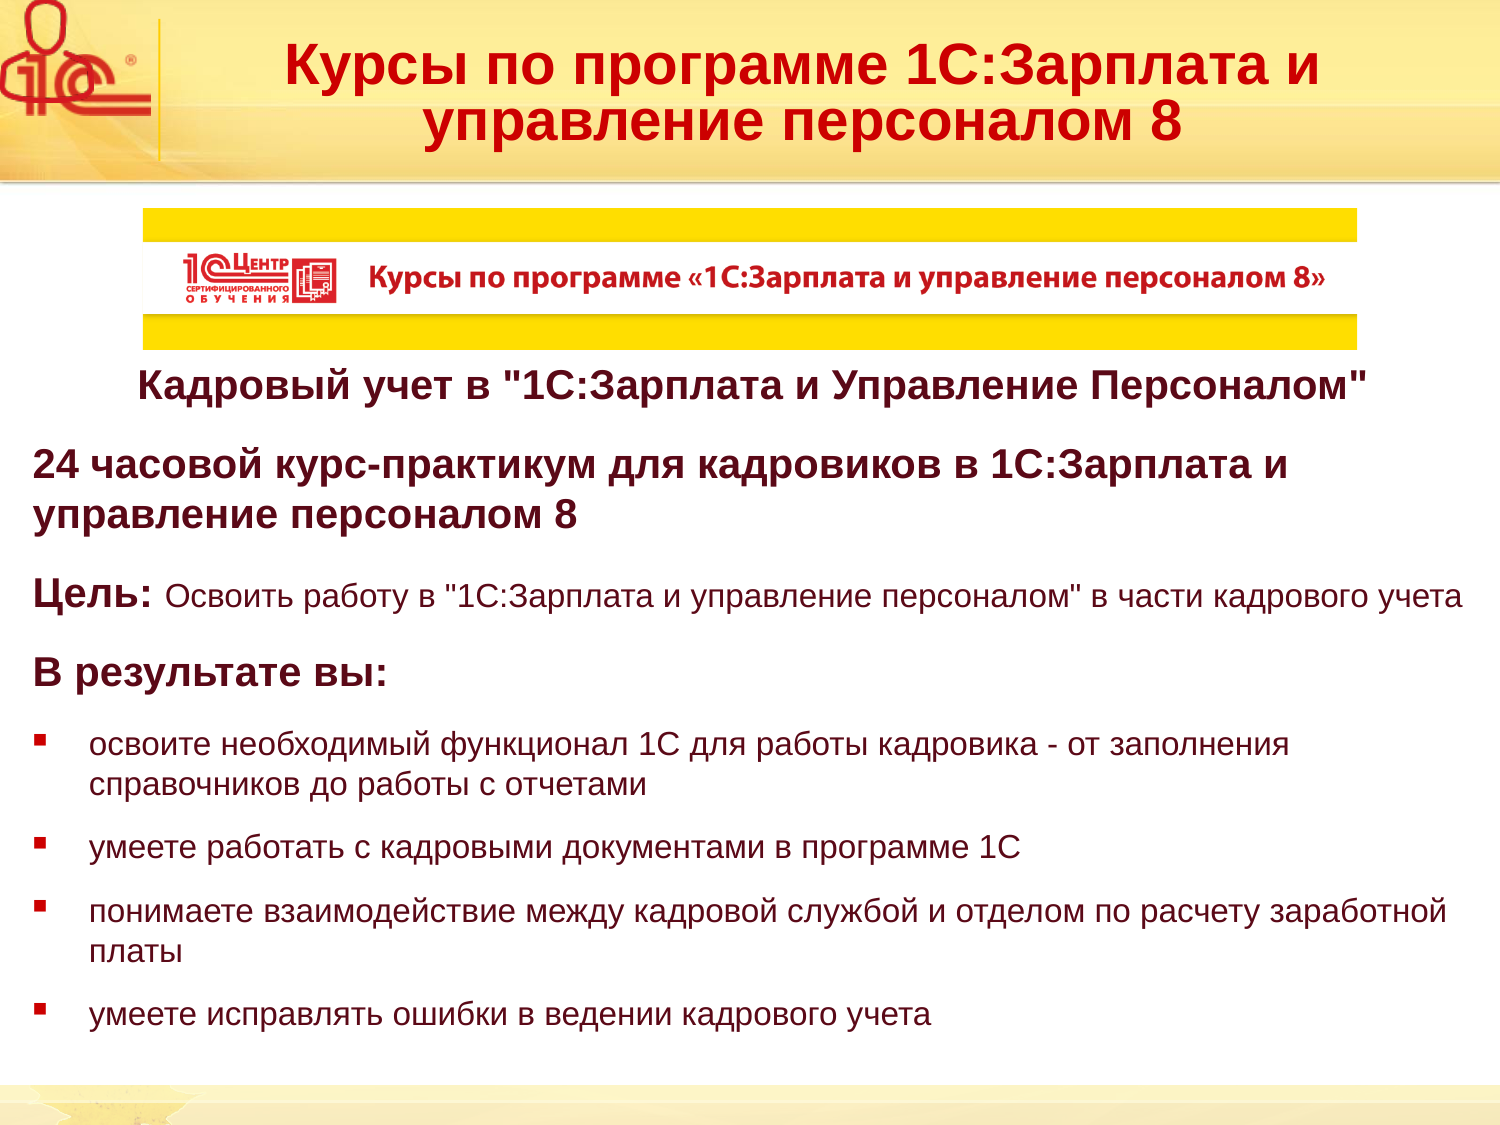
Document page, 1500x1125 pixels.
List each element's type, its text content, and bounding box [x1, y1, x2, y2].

list Кадровый учет в "1С:Зарплата и Управление Персоналом" 24 часовой курс-практикум для кадровиков в 1С:Зарплата и управление персоналом 8 Цель: Освоить работу в "1С:Зарплата и управление персоналом" в части кадрового учета В результате вы: освоите необходимый функционал 1С для работы кадровика - от заполнения справочников до работы с отчетами умеете работать с кадровыми документами в программе 1С понимаете взаимодействие между кадровой службой и отделом по расчету заработной платы умеете исправлять ошибки в ведении кадрового учета [17, 349, 1500, 1071]
title Курсы по программе 1С:Зарплата и управление персоналом 8 [206, 7, 1400, 185]
picture [0, 0, 1500, 1125]
